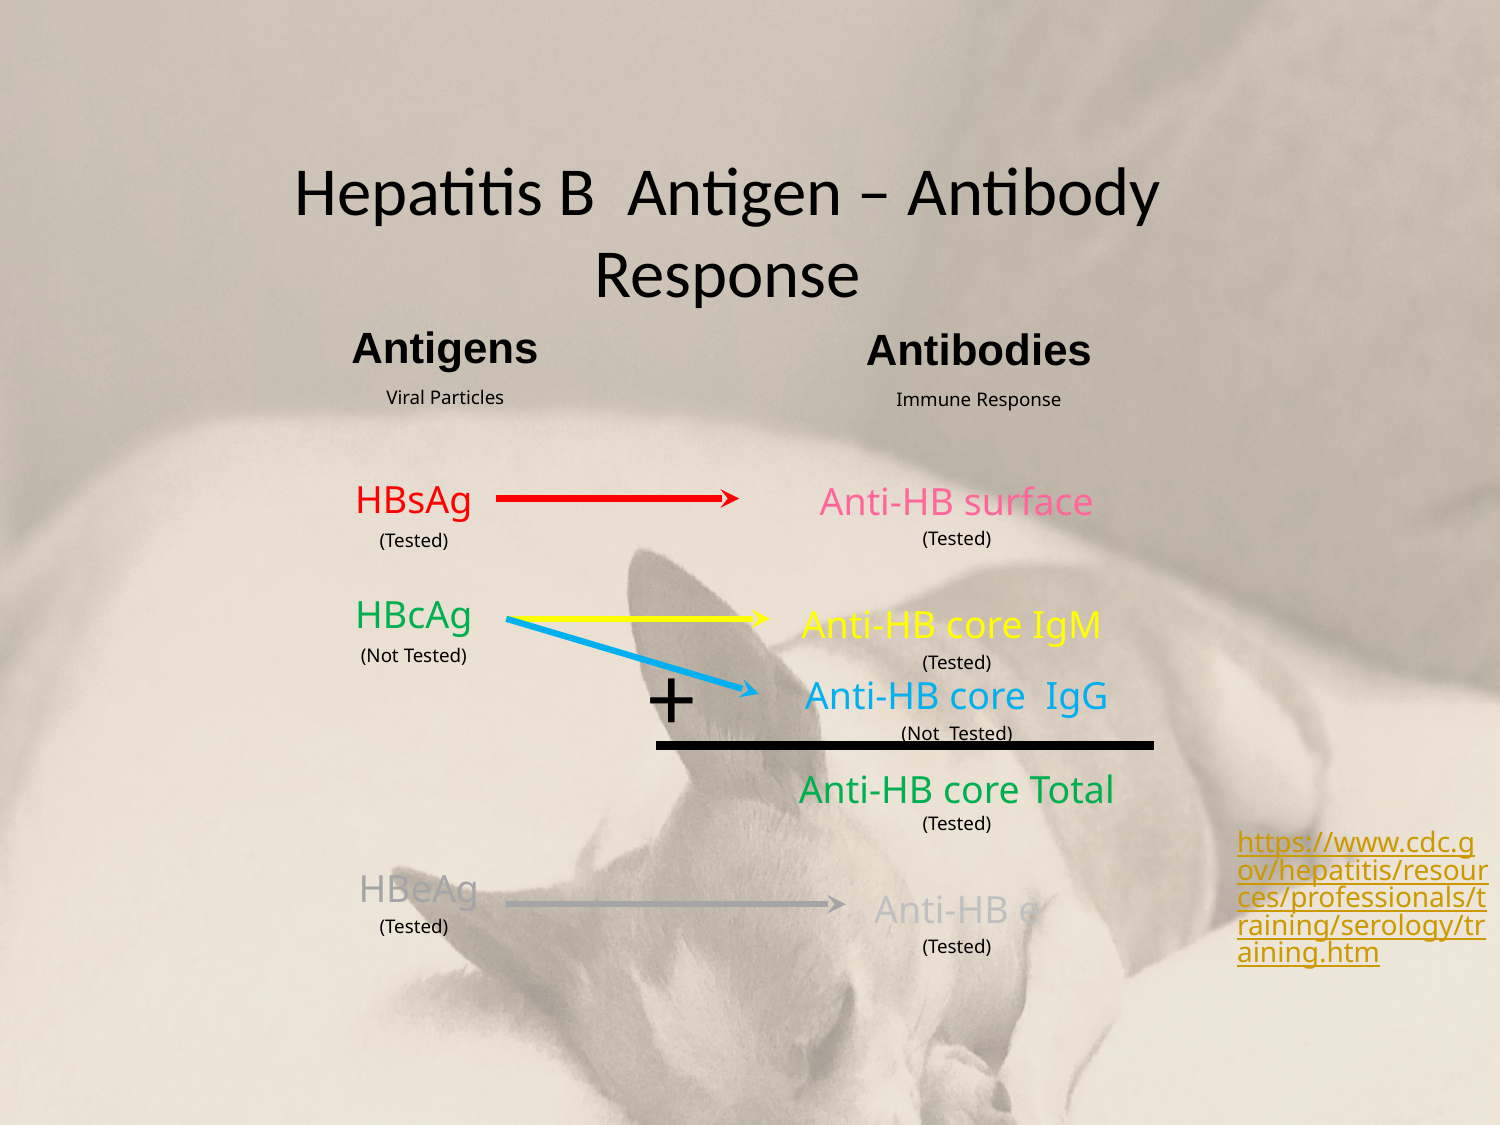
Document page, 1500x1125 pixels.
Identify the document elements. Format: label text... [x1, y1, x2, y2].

text_box Antigens Viral Particles [285, 319, 605, 394]
text_box + [637, 703, 709, 757]
text_box Antibodies Immune Response [730, 316, 1228, 396]
text_box Anti-HB surface (Tested) Anti-HB core IgM (Tested) Anti-HB core IgG (Not Tested) Anti-HB core Total (Tested) Anti-HB e (Tested) [732, 431, 1182, 918]
text_box HBsAg (Tested) HBcAg (Not Tested) HBeAg (Tested) [271, 430, 556, 915]
picture [0, 0, 1500, 1125]
text_box https://www.cdc.gov/hepatitis/resources/professionals/training/serology/training.htm [1225, 819, 1500, 985]
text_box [505, 618, 760, 694]
text_box Hepatitis B Antigen – Antibody Response [261, 140, 1195, 319]
